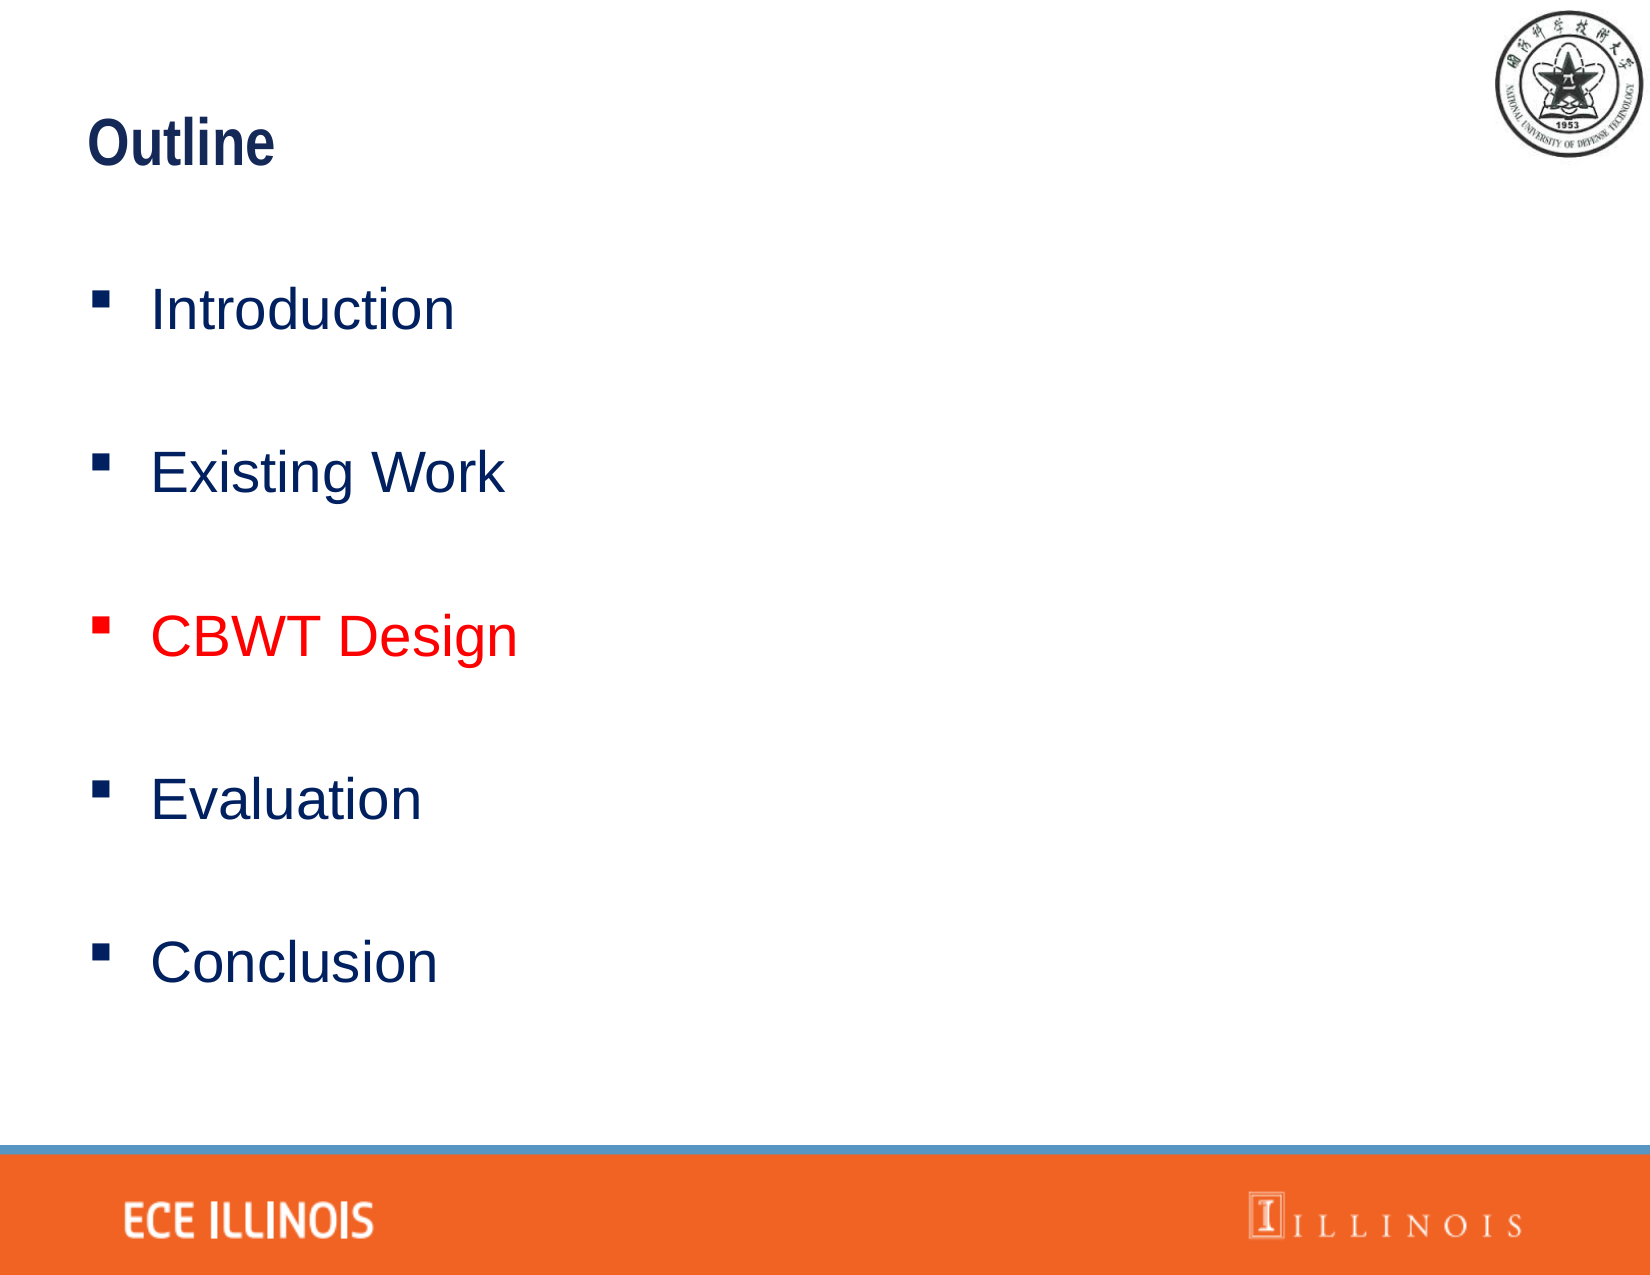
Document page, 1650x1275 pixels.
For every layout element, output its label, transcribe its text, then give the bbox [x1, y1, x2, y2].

list Outline [72, 91, 1590, 214]
list Introduction Existing Work CBWT Design Evaluation Conclusion [72, 263, 1590, 1107]
picture [1487, 2, 1650, 165]
